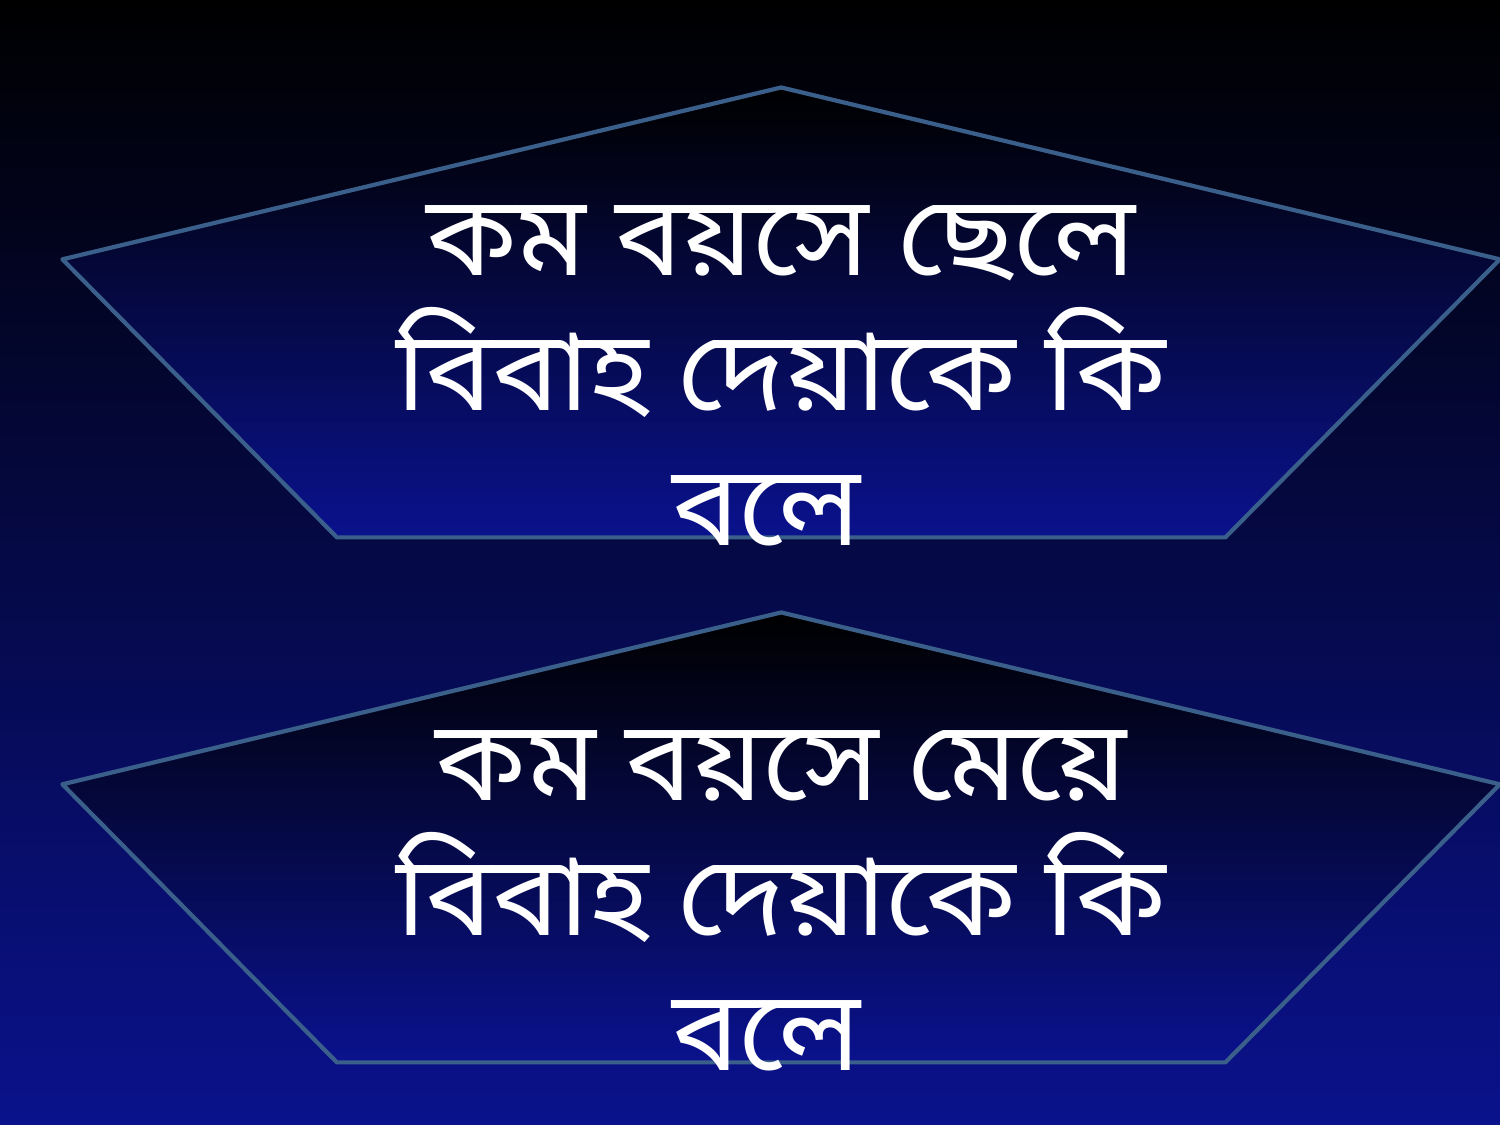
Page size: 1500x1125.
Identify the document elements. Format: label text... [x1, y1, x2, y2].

text_box কম বয়সে মেয়ে বিবাহ দেয়াকে কি বলে [60, 610, 1500, 1065]
text_box কম বয়সে ছেলে বিবাহ দেয়াকে কি বলে [60, 85, 1500, 540]
